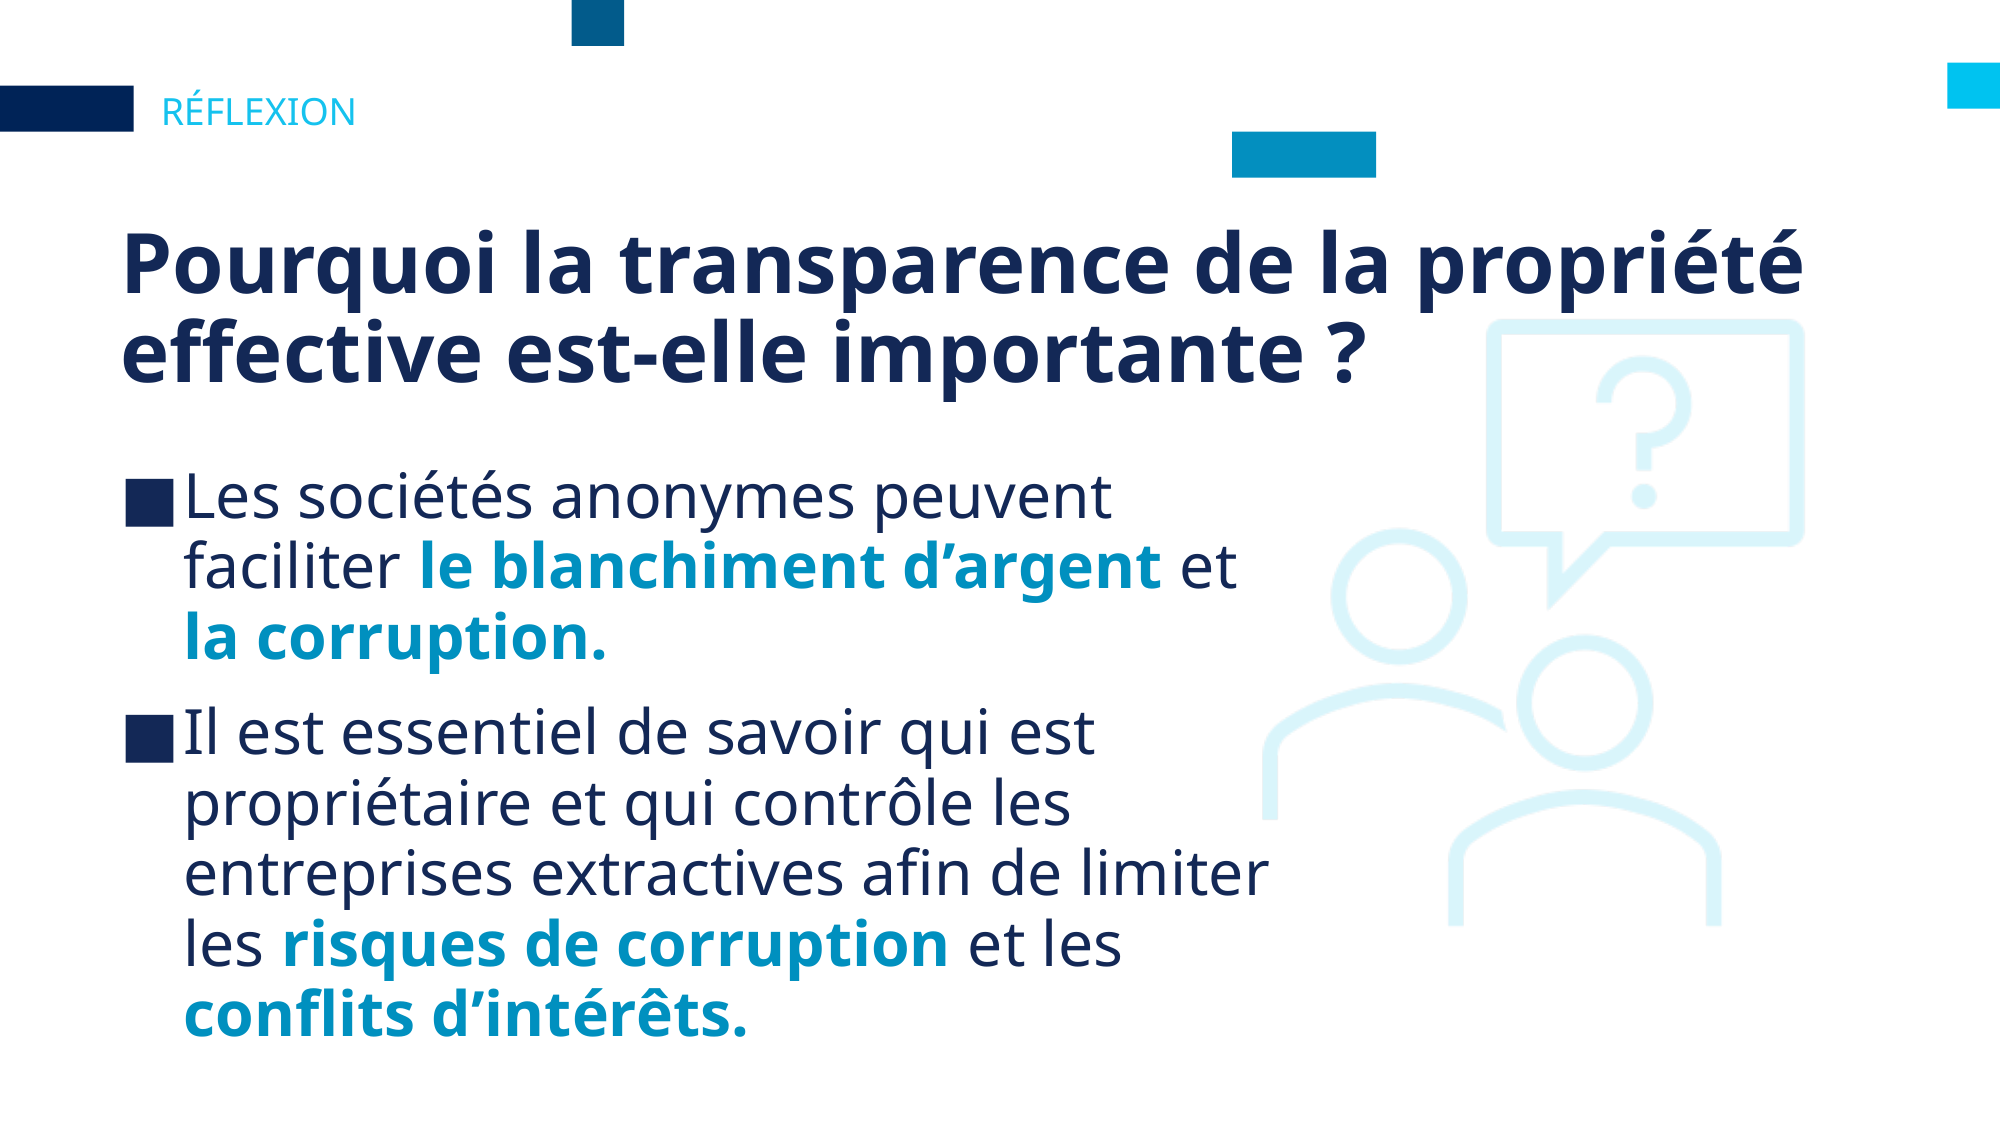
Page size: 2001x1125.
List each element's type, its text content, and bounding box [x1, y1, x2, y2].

title Pourquoi la transparence de la propriété effective est-elle importante ? [105, 215, 1895, 326]
text_box RÉFLEXION [131, 80, 447, 141]
list Les sociétés anonymes peuvent faciliter le blanchiment d’argent et la corruption. Il est essentiel de savoir qui est propriétaire et qui contrôle les entreprises extractives afin de limiter les risques de corruption et les conflits d’intérêts. [105, 454, 1314, 1043]
picture [1172, 259, 1900, 987]
